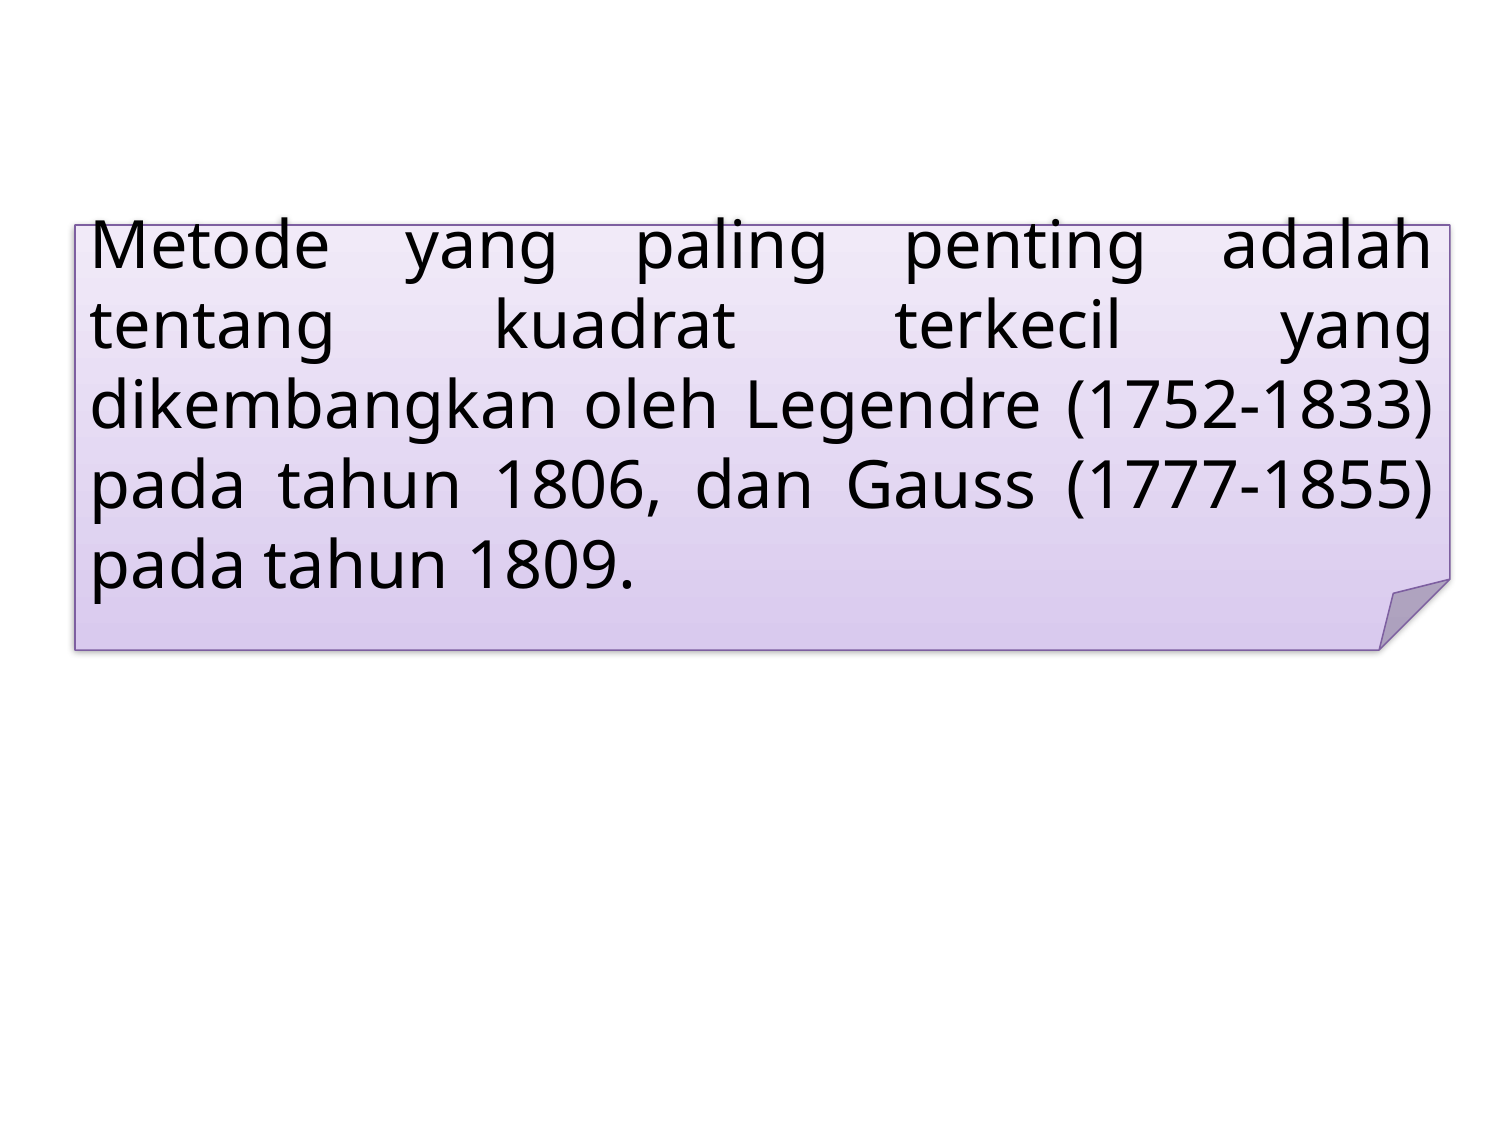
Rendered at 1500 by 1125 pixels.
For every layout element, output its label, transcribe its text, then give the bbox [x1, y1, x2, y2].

text_box Metode yang paling penting adalah tentang kuadrat terkecil yang dikembangkan oleh Legendre (1752-1833) pada tahun 1806, dan Gauss (1777-1855) pada tahun 1809. [74, 224, 1451, 651]
